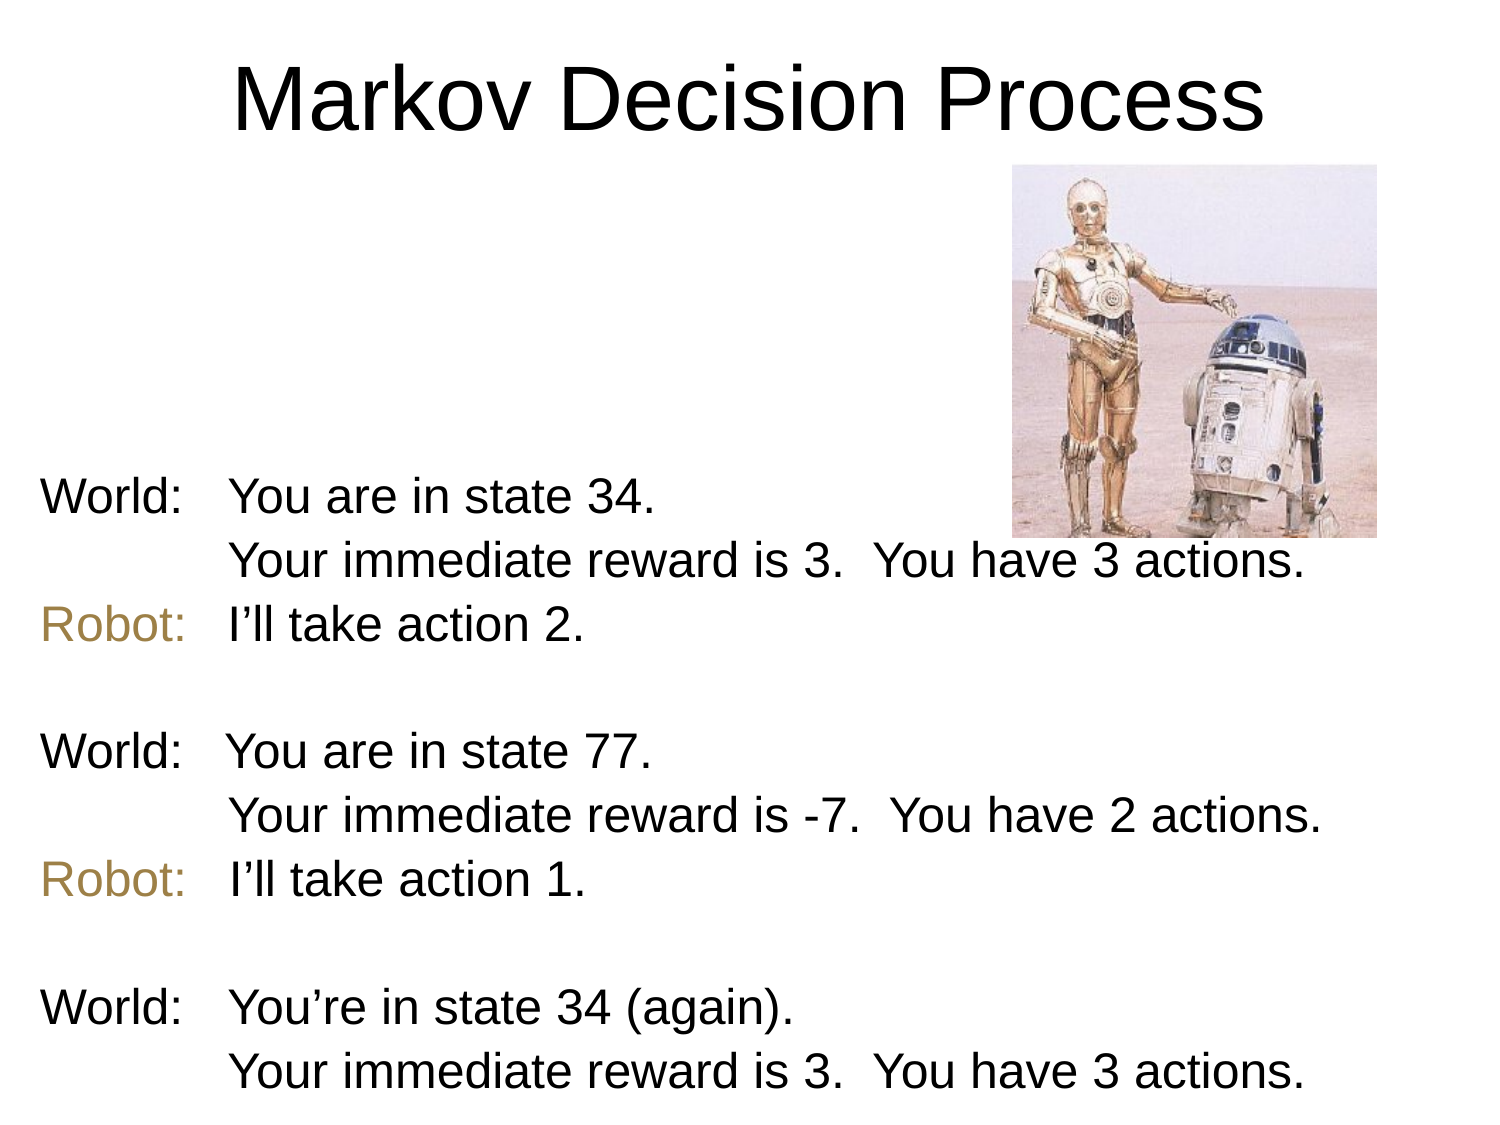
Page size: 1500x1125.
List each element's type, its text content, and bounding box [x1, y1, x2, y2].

text_box Markov Decision Process [74, 0, 1425, 188]
picture [1012, 162, 1377, 538]
list World: You are in state 34. Your immediate reward is 3. You have 3 actions. Robot: I’ll take action 2. World: You are in state 77. Your immediate reward is -7. You have 2 actions. Robot: I’ll take action 1. World: You’re in state 34 (again). Your immediate reward is 3. You have 3 actions. [24, 462, 1432, 1125]
